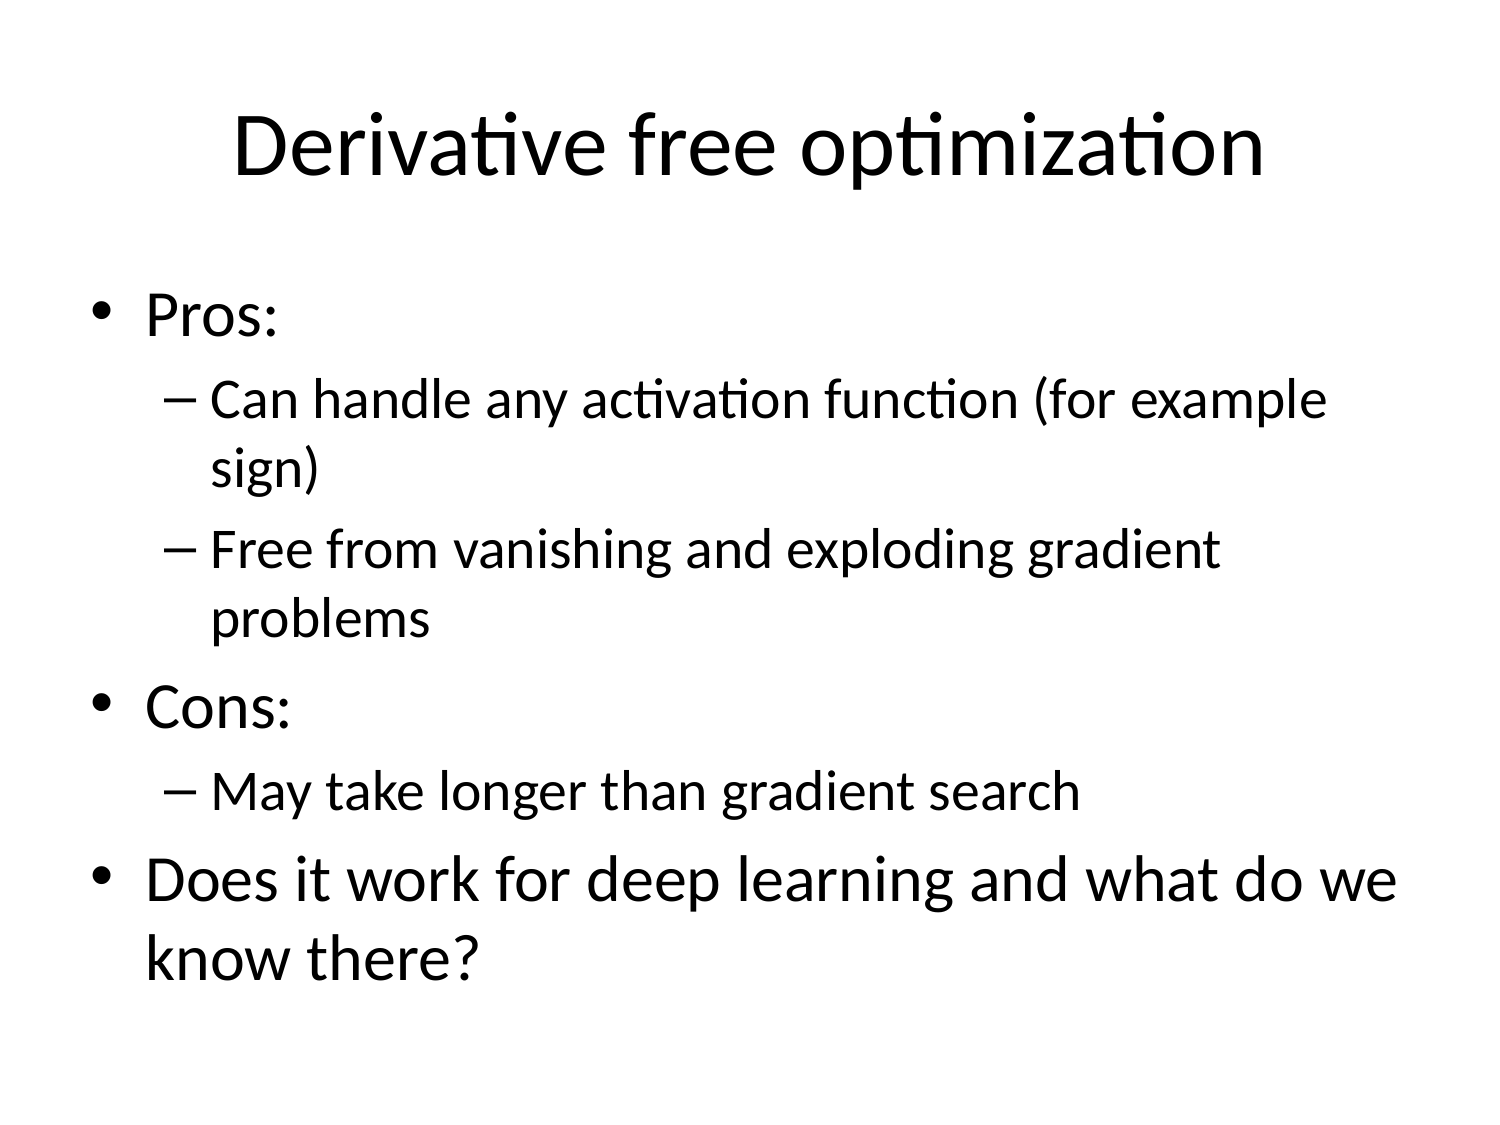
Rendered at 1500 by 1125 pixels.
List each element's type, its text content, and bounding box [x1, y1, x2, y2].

list Pros: Can handle any activation function (for example sign) Free from vanishing and exploding gradient problems Cons: May take longer than gradient search Does it work for deep learning and what do we know there? [75, 262, 1425, 1005]
title Derivative free optimization [75, 45, 1425, 233]
